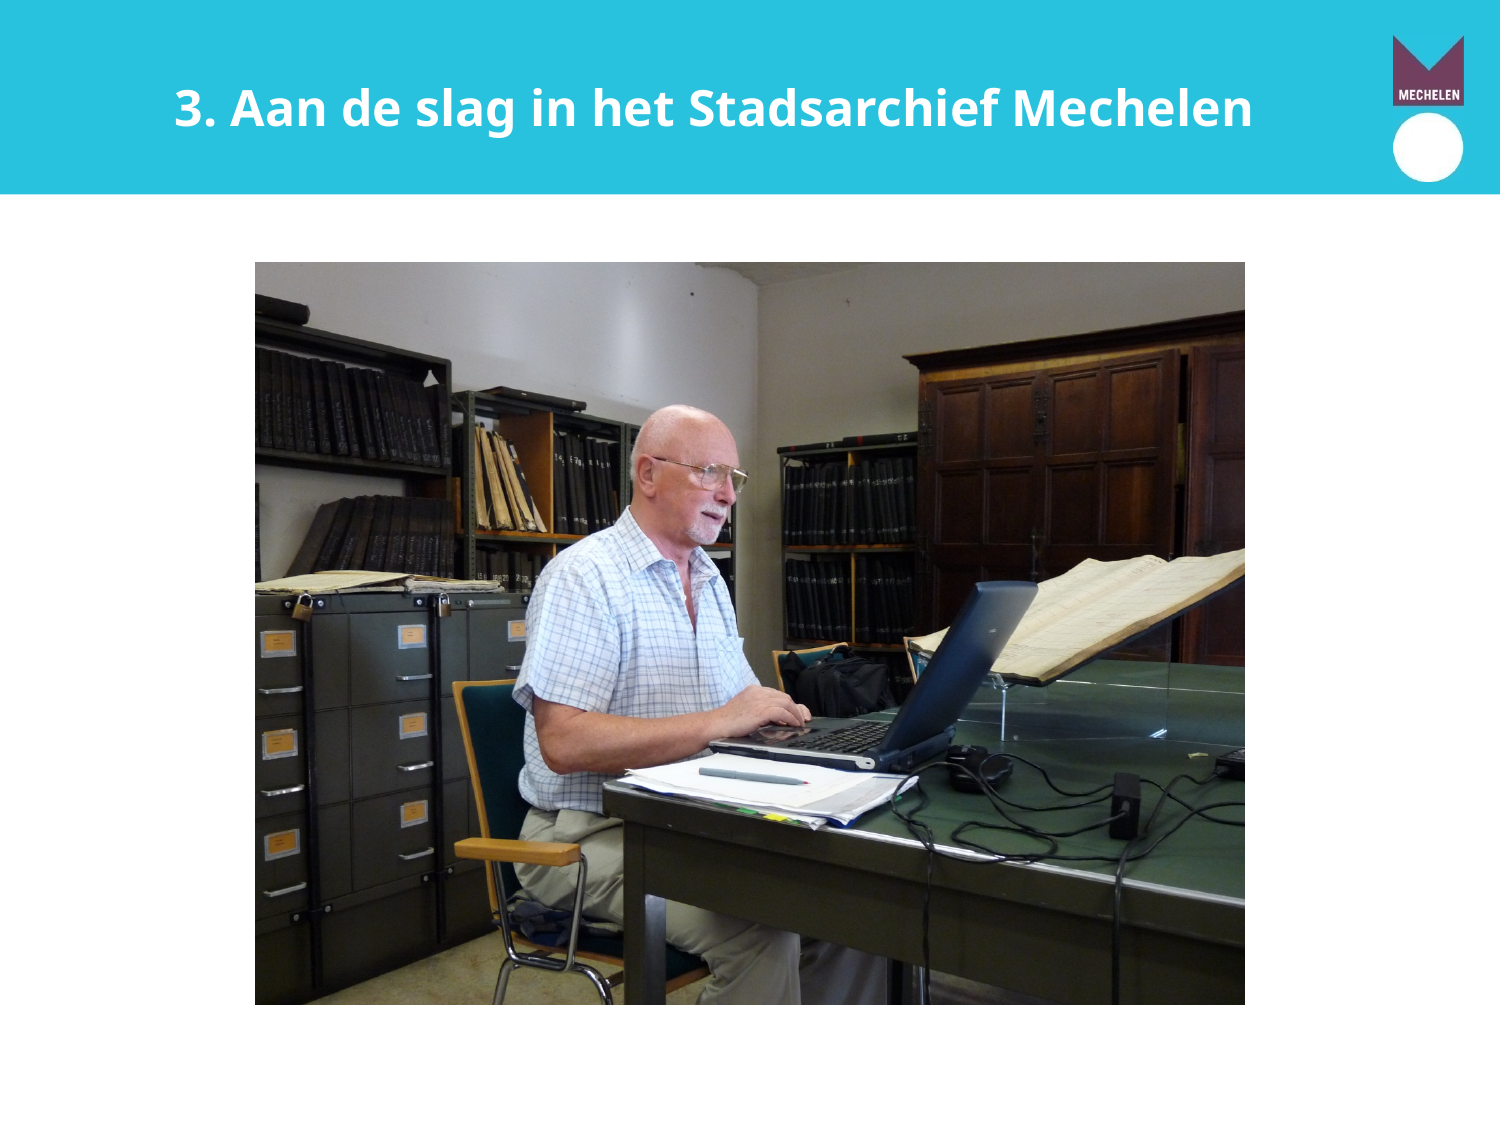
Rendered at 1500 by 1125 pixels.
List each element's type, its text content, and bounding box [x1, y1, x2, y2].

picture [1393, 35, 1464, 182]
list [254, 262, 1246, 1006]
title 3. Aan de slag in het Stadsarchief Mechelen [76, 53, 1353, 160]
